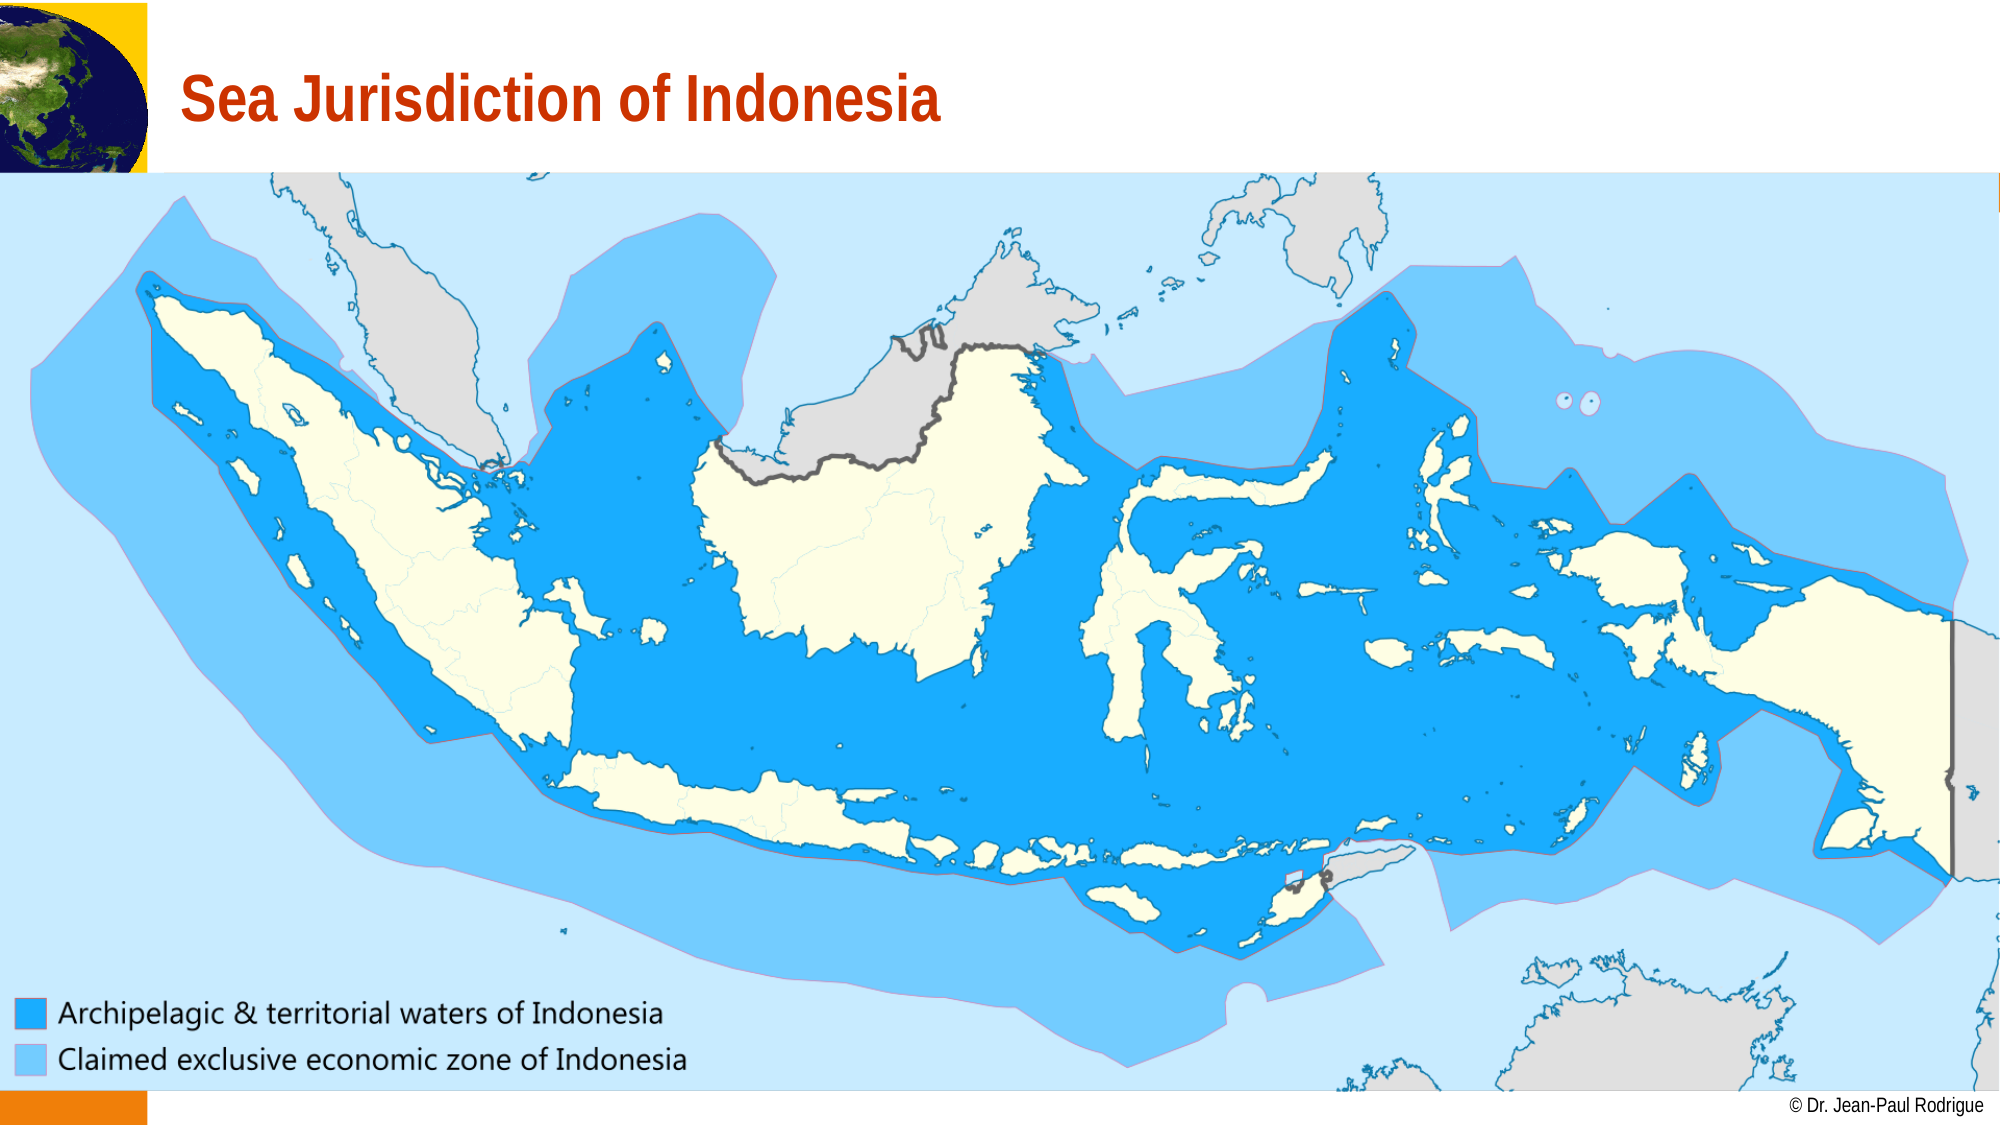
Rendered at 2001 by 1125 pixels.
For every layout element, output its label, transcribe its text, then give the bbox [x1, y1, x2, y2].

picture [0, 3, 2000, 1093]
title Sea Jurisdiction of Indonesia [165, 16, 1966, 169]
